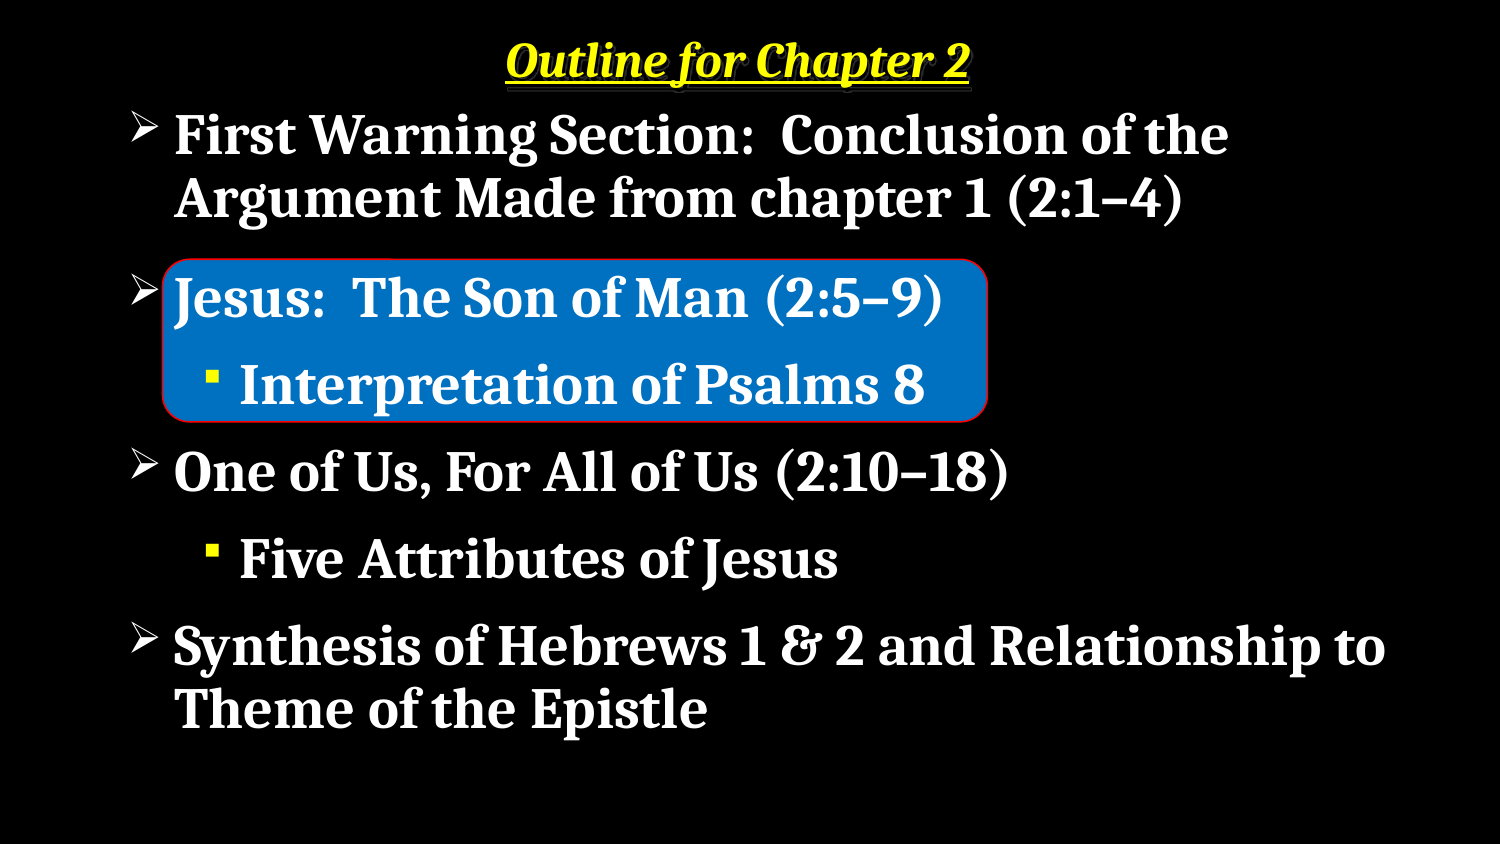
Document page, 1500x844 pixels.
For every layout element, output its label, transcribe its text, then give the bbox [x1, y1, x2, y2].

list First Warning Section: Conclusion of the Argument Made from chapter 1 (2:1–4) Jesus: The Son of Man (2:5–9) Interpretation of Psalms 8 One of Us, For All of Us (2:10–18) Five Attributes of Jesus Synthesis of Hebrews 1 & 2 and Relationship to Theme of the Epistle [37, 96, 1463, 819]
title Outline for Chapter 2 [62, 21, 1413, 94]
